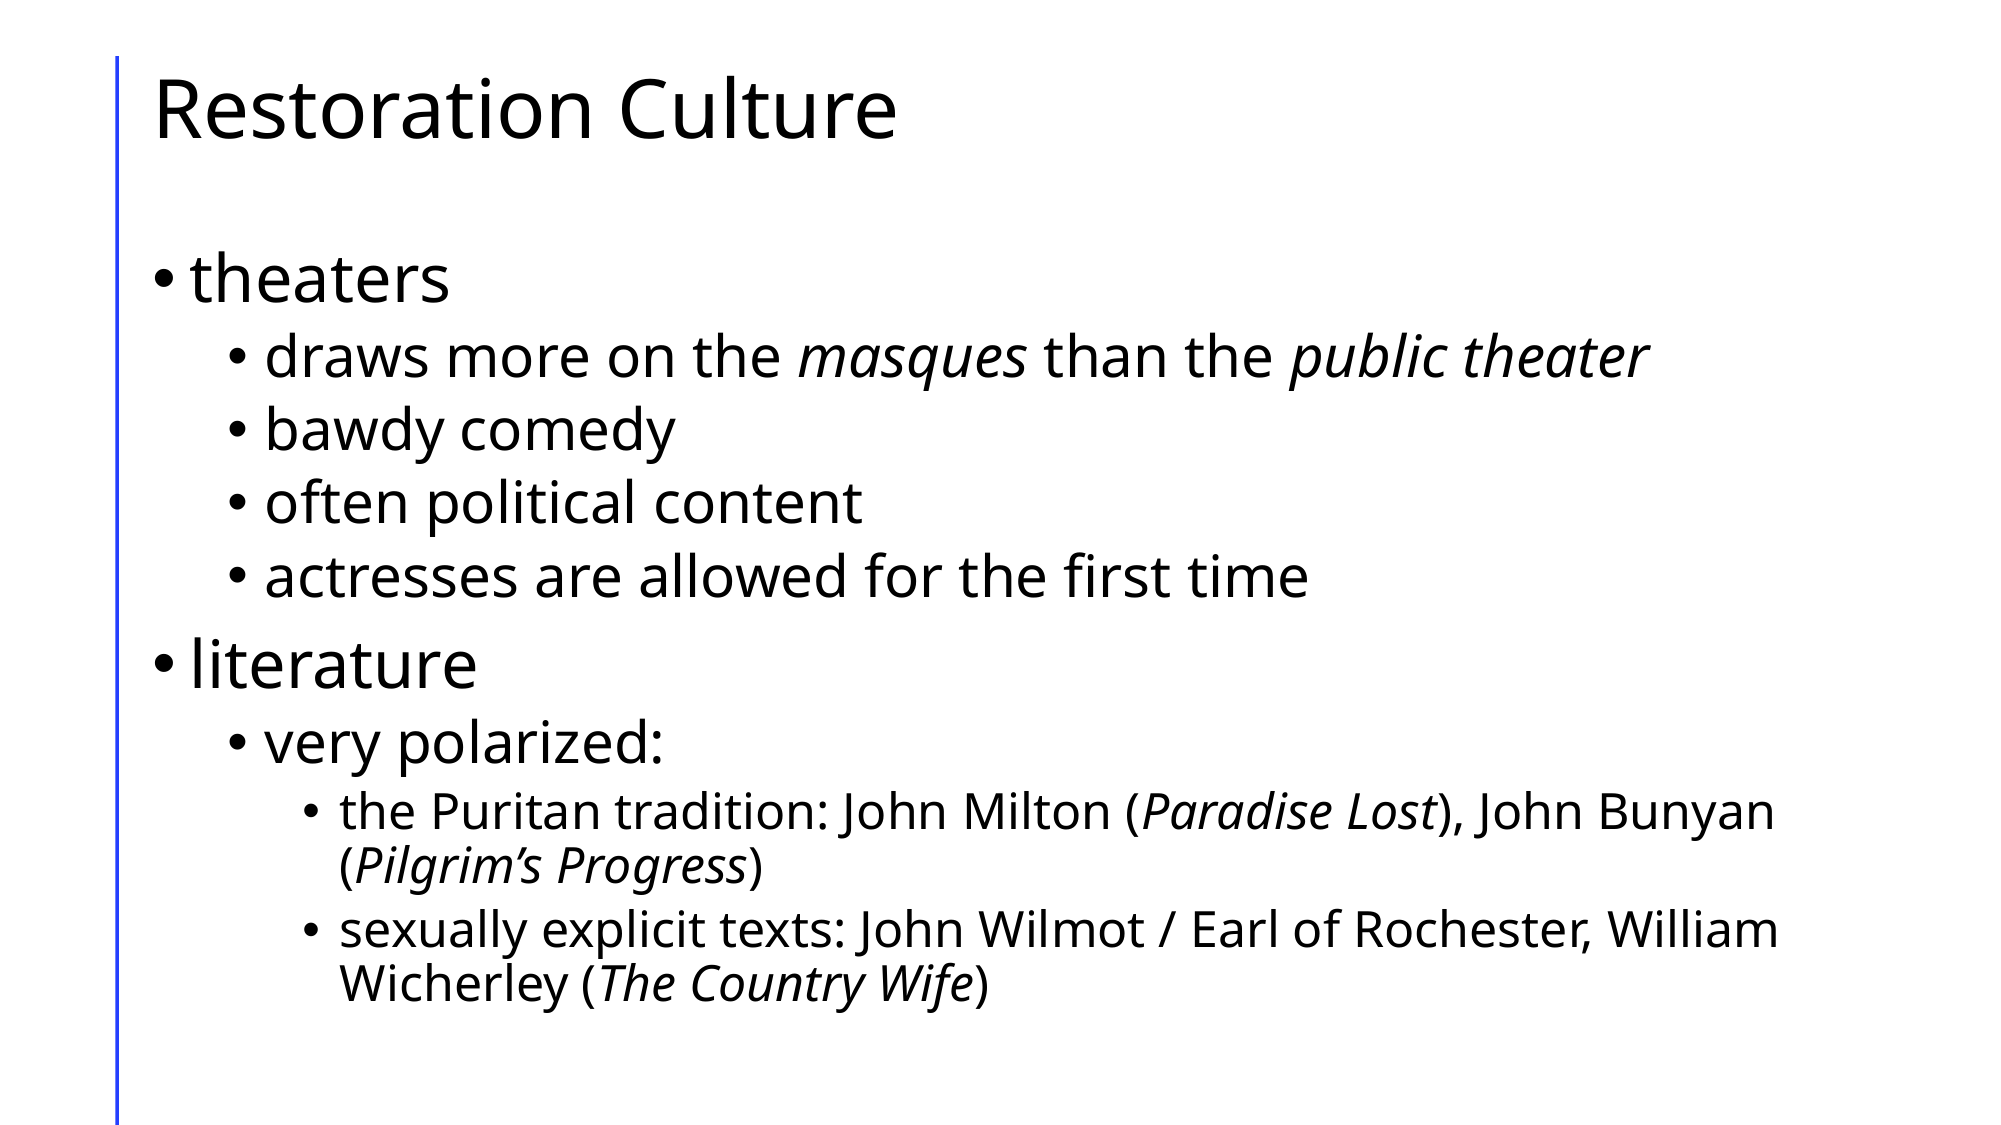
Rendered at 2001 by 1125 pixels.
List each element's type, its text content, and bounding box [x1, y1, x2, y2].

title Restoration Culture [137, 59, 1863, 164]
list theaters draws more on the masques than the public theater bawdy comedy often political content actresses are allowed for the first time literature very polarized: the Puritan tradition: John Milton (Paradise Lost), John Bunyan (Pilgrim’s Progress) sexually explicit texts: John Wilmot / Earl of Rochester, William Wicherley (The Country Wife) [137, 237, 1863, 1066]
